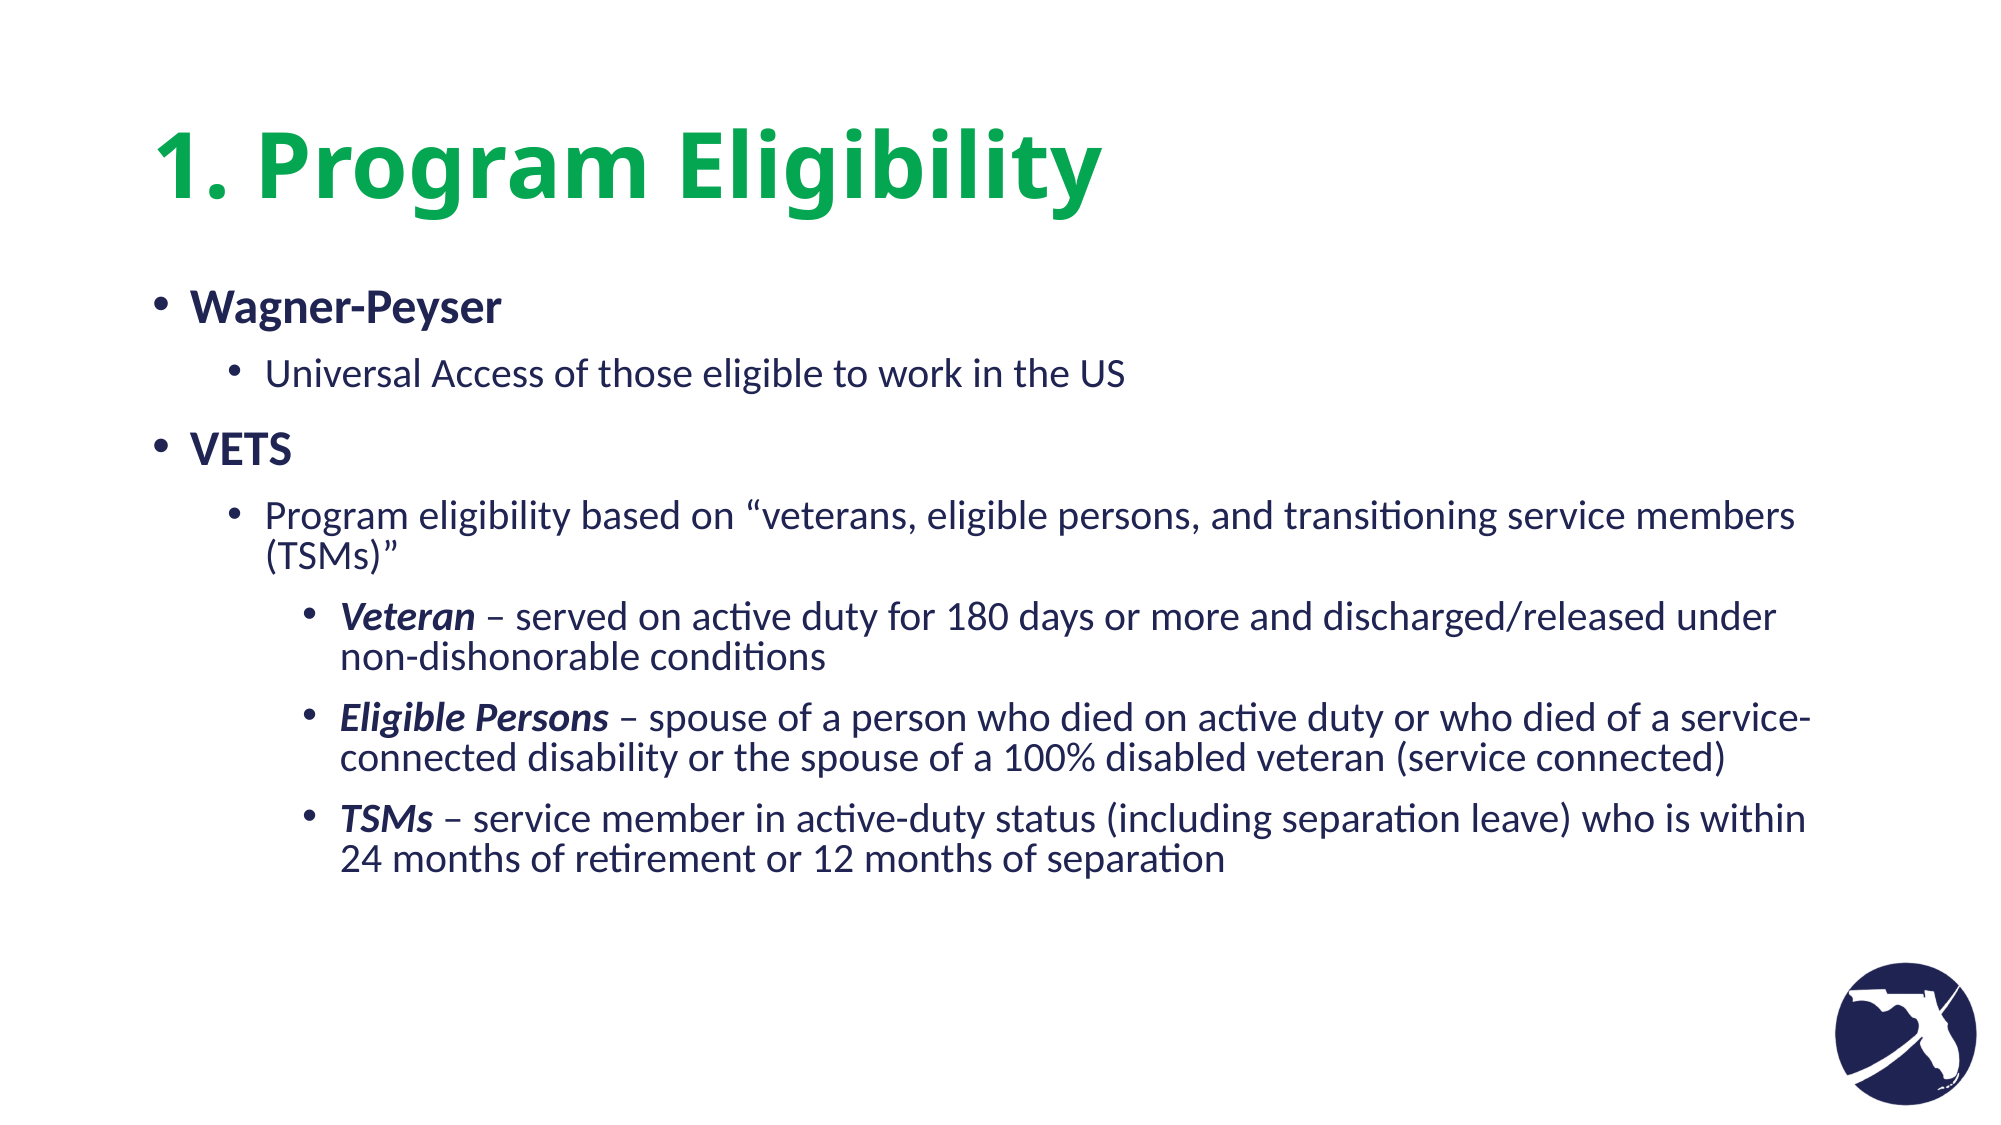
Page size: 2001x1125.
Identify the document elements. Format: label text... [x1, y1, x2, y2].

text_box Wagner-Peyser Universal Access of those eligible to work in the US VETS Program eligibility based on “veterans, eligible persons, and transitioning service members (TSMs)” Veteran – served on active duty for 180 days or more and discharged/released under non-dishonorable conditions Eligible Persons – spouse of a person who died on active duty or who died of a service-connected disability or the spouse of a 100% disabled veteran (service connected) TSMs – service member in active-duty status (including separation leave) who is within 24 months of retirement or 12 months of separation [137, 277, 1863, 1015]
title 1. Program Eligibility [137, 59, 1863, 277]
picture [1834, 961, 1979, 1109]
